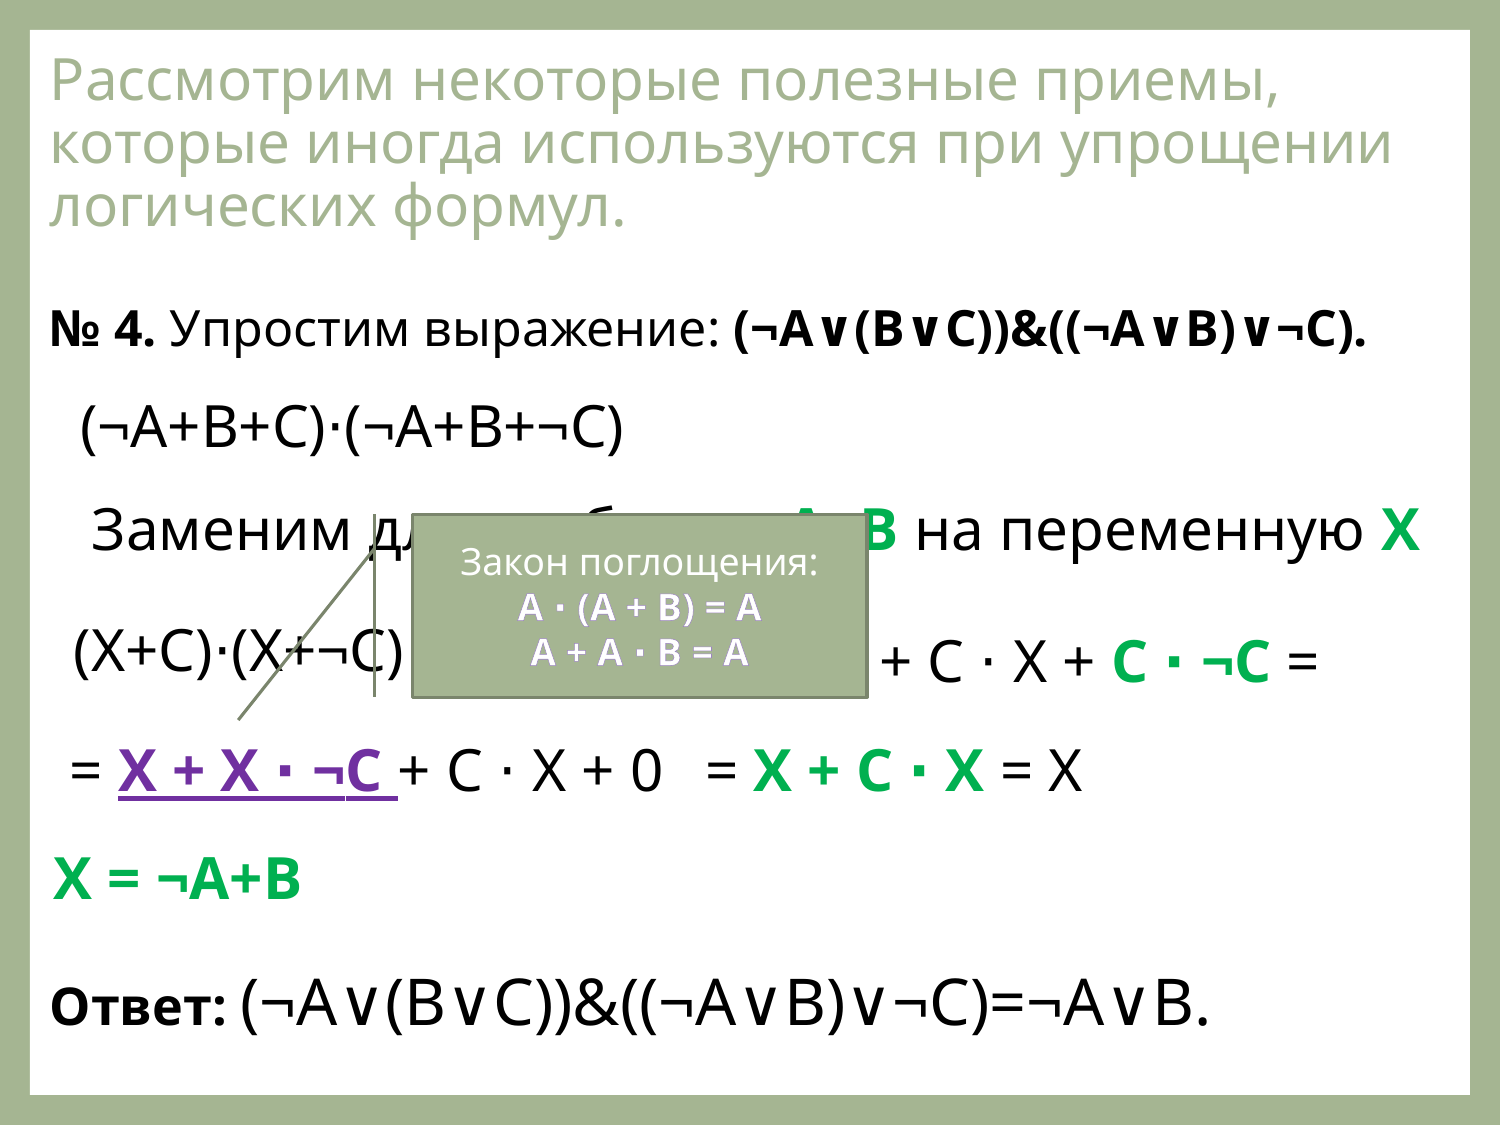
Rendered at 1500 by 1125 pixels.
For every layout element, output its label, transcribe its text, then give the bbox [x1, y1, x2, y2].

text_box Рассмотрим некоторые полезные приемы, которые иногда используются при упрощении логических формул. [34, 33, 1440, 256]
text_box = Х + С ⋅ Х = Х [690, 726, 1098, 811]
text_box (Х+C)⋅(Х+¬C) [59, 605, 326, 691]
text_box Закон поглощения: А ⋅ (А + В) = А А + А ⋅ В = А [411, 513, 869, 699]
text_box Заменим для удобства ¬A+B на переменную Х [77, 485, 1435, 570]
text_box Х = ¬A+B [39, 833, 318, 919]
text_box = Х + Х ⋅ ¬С + С ⋅ Х + 0 [55, 726, 679, 811]
text_box № 4. Упростим выражение: (¬A∨(B∨C))&((¬A∨B)∨¬C). [34, 289, 1440, 425]
text_box (Х+C)⋅(Х+¬C) [265, 605, 373, 691]
text_box (Х+C)⋅(Х+¬C) [376, 605, 411, 691]
text_box Ответ: (¬A∨(B∨C))&((¬A∨B)∨¬C)=¬A∨B. [34, 953, 1245, 1046]
text_box = Х ⋅ Х + Х ⋅ ¬С + С ⋅ Х + С ⋅ ¬С = [453, 616, 1335, 702]
text_box (¬A+B+C)⋅(¬A+B+¬C) [65, 382, 640, 467]
text_box Закон поглощения: А ⋅ (А + В) = А А + А ⋅ В = А [237, 514, 376, 722]
